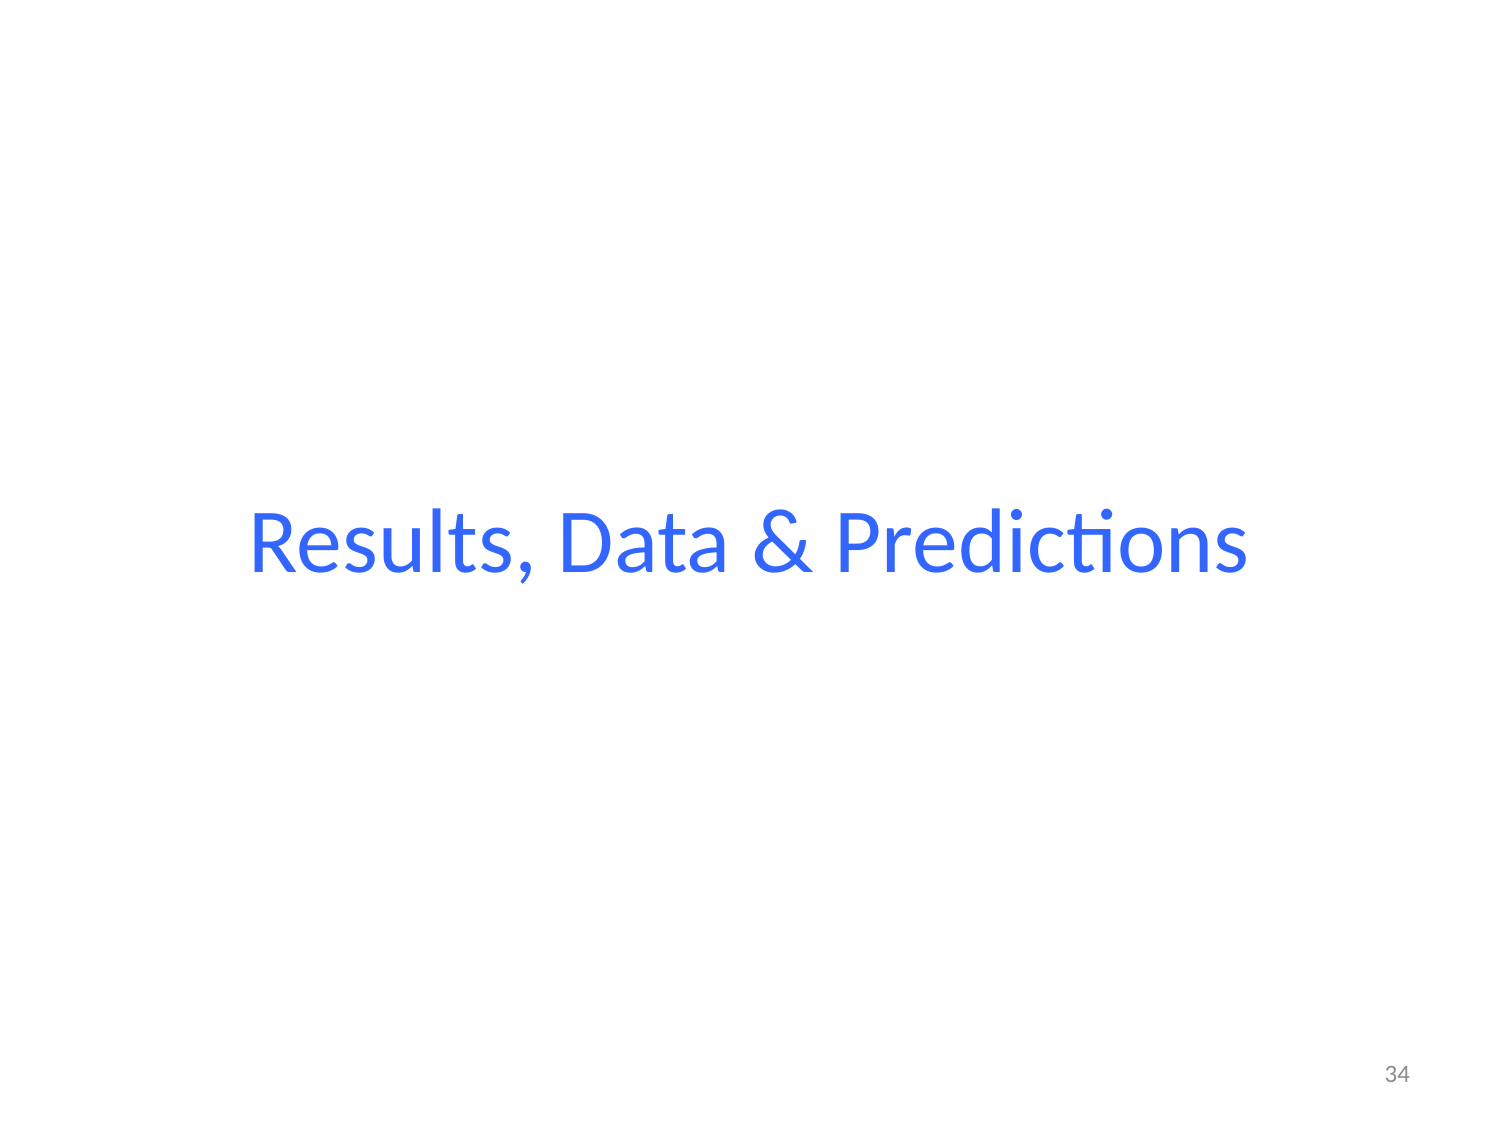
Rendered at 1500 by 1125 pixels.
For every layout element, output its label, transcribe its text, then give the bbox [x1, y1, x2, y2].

slide_number 33 [1074, 1042, 1425, 1103]
title Results, Data & Predictions [75, 441, 1425, 630]
